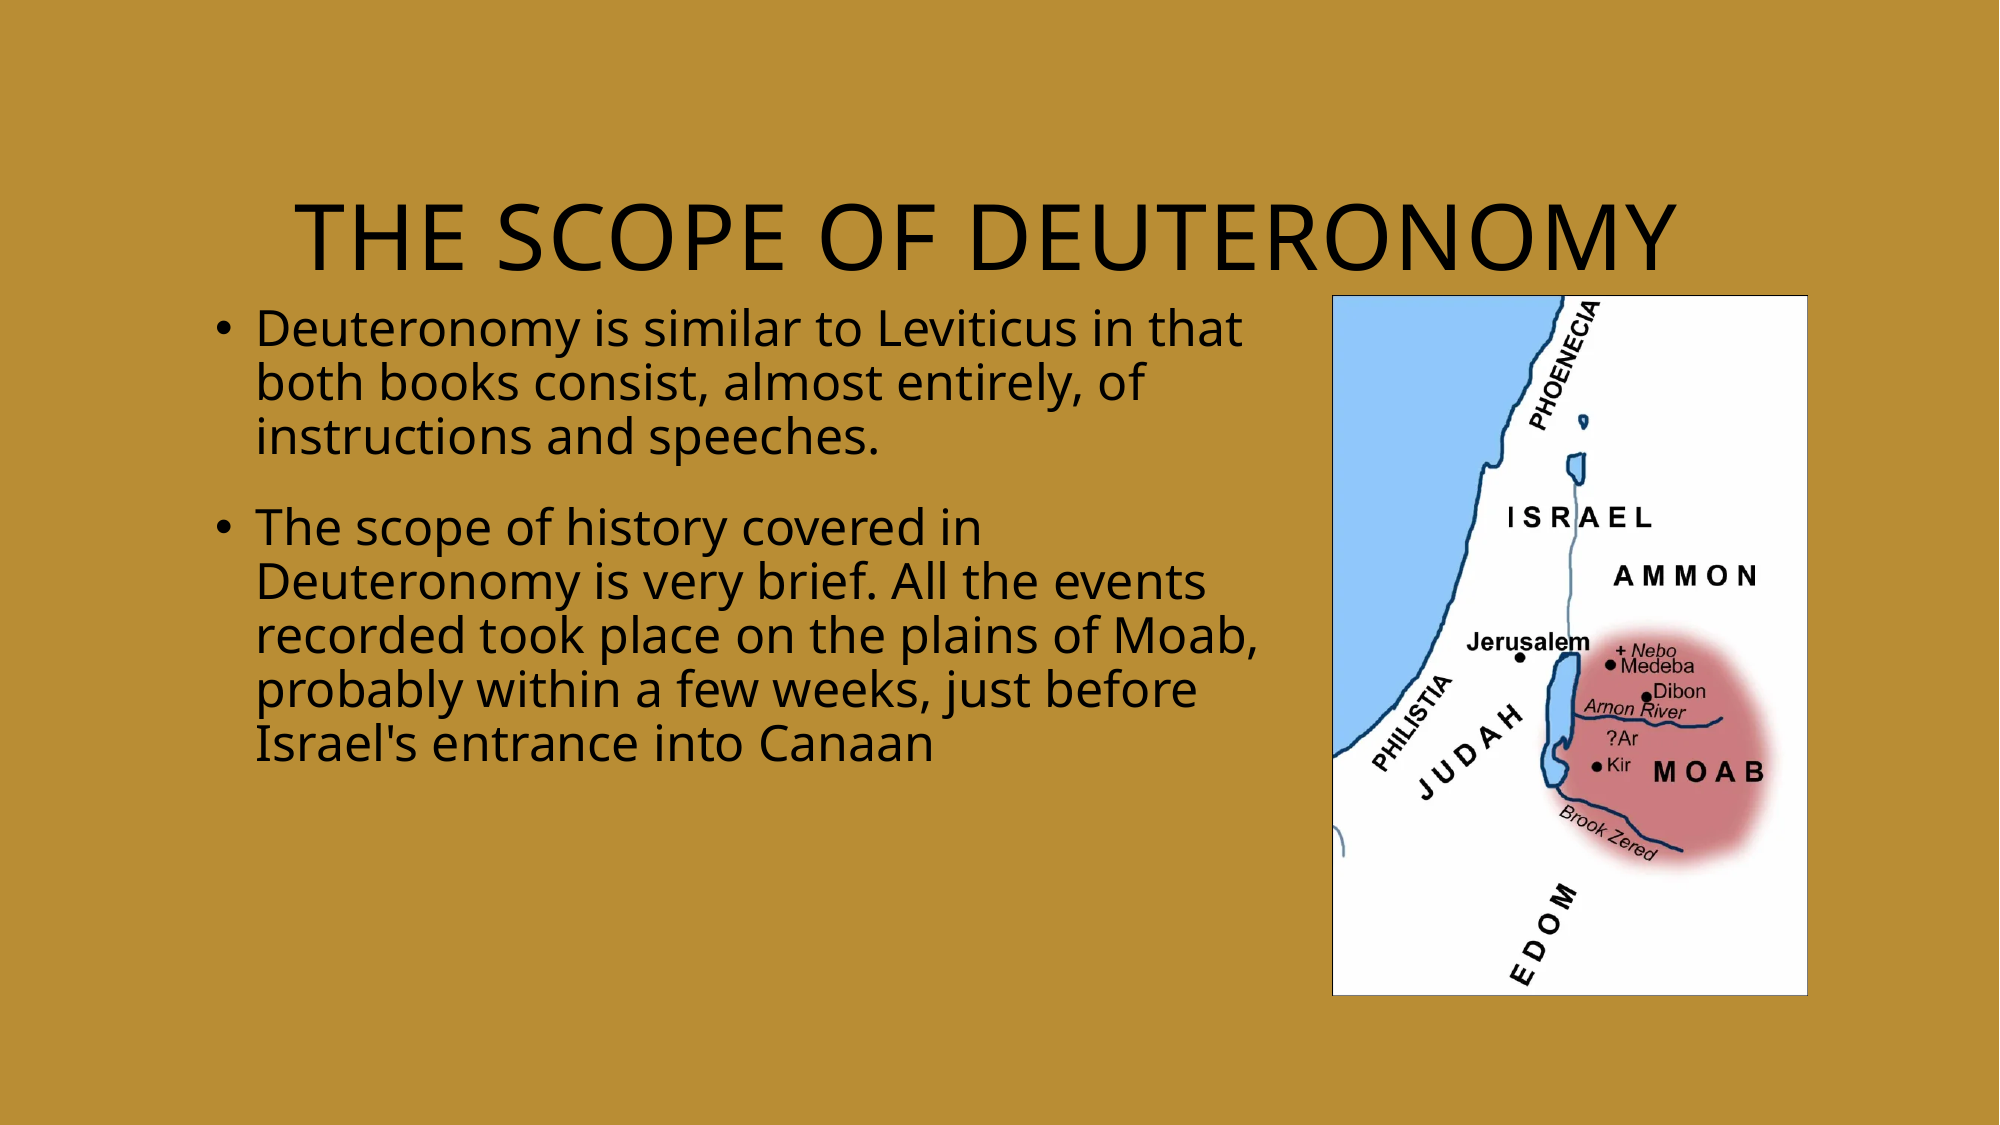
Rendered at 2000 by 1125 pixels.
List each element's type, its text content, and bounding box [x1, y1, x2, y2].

list Deuteronomy is similar to Leviticus in that both books consist, almost entirely, of instructions and speeches. The scope of history covered in Deuteronomy is very brief. All the events recorded took place on the plains of Moab, probably within a few weeks, just before Israel's entrance into Canaan [199, 295, 1283, 996]
picture [1332, 295, 1808, 996]
title The Scope of Deuteronomy [199, 70, 1800, 296]
